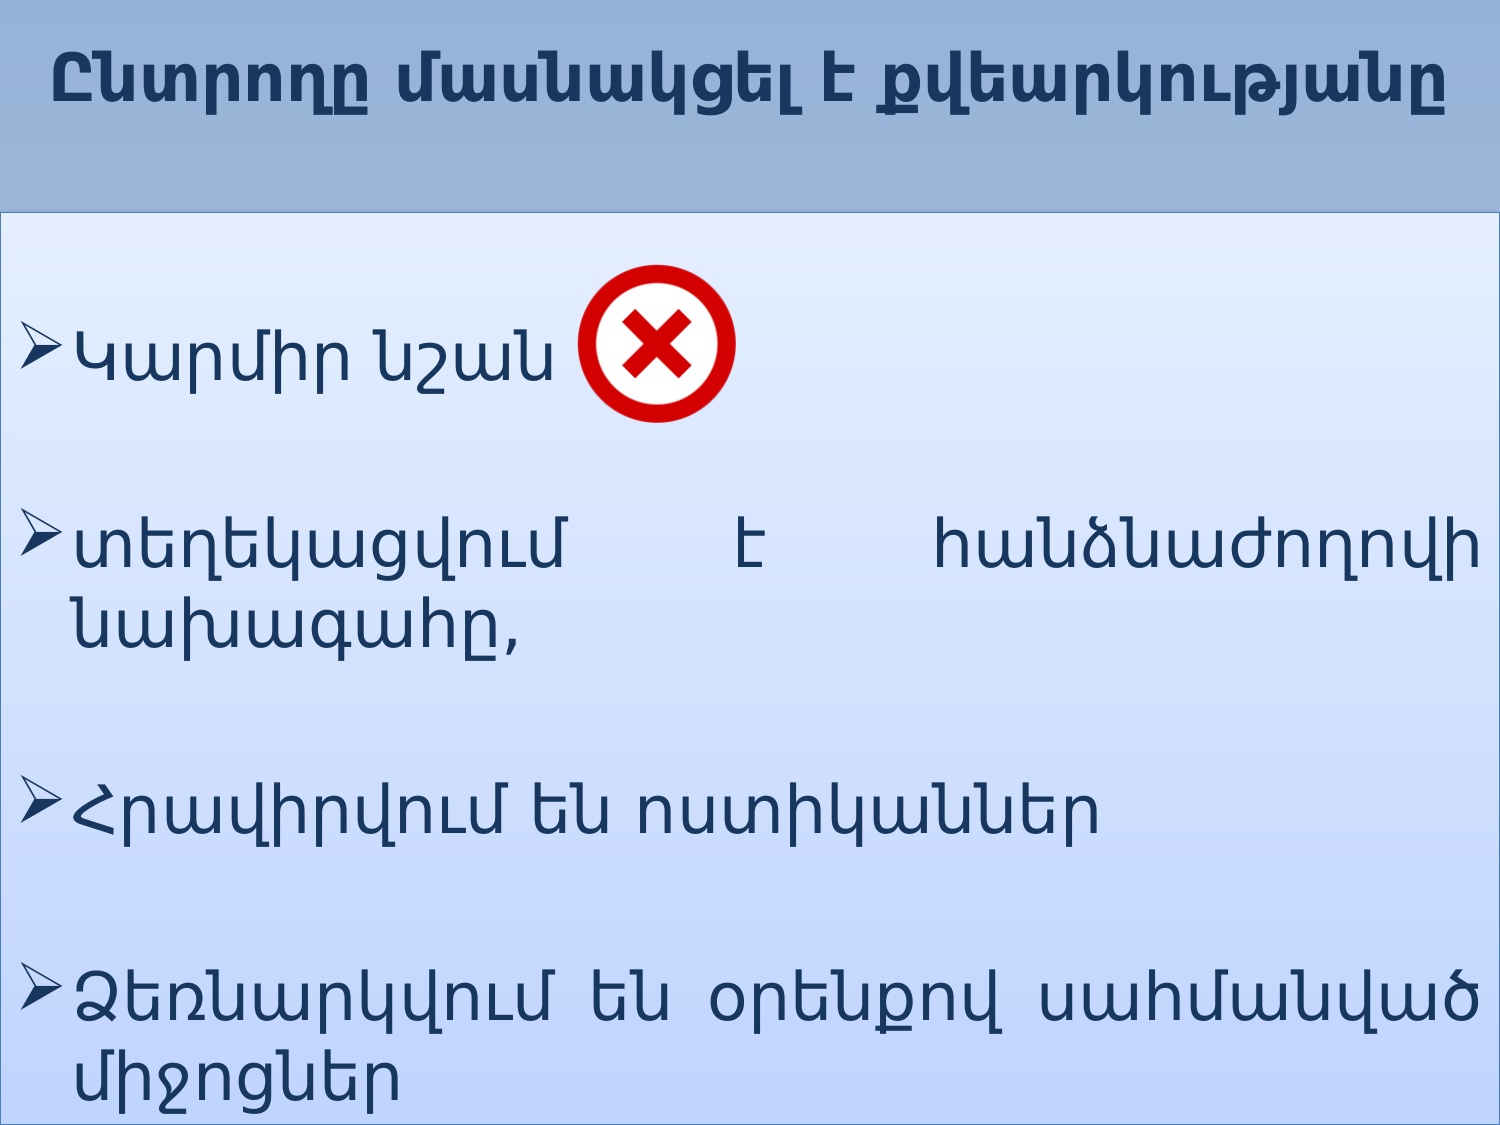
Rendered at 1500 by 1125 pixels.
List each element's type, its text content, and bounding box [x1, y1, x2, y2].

picture [574, 262, 738, 426]
title Ընտրողը մասնակցել է քվեարկությանը [0, 0, 1500, 150]
list Կարմիր նշան տեղեկացվում է հանձնաժողովի նախագահը, Հրավիրվում են ոստիկաններ Ձեռնարկվում են օրենքով սահմանված միջոցներ [0, 212, 1500, 1125]
